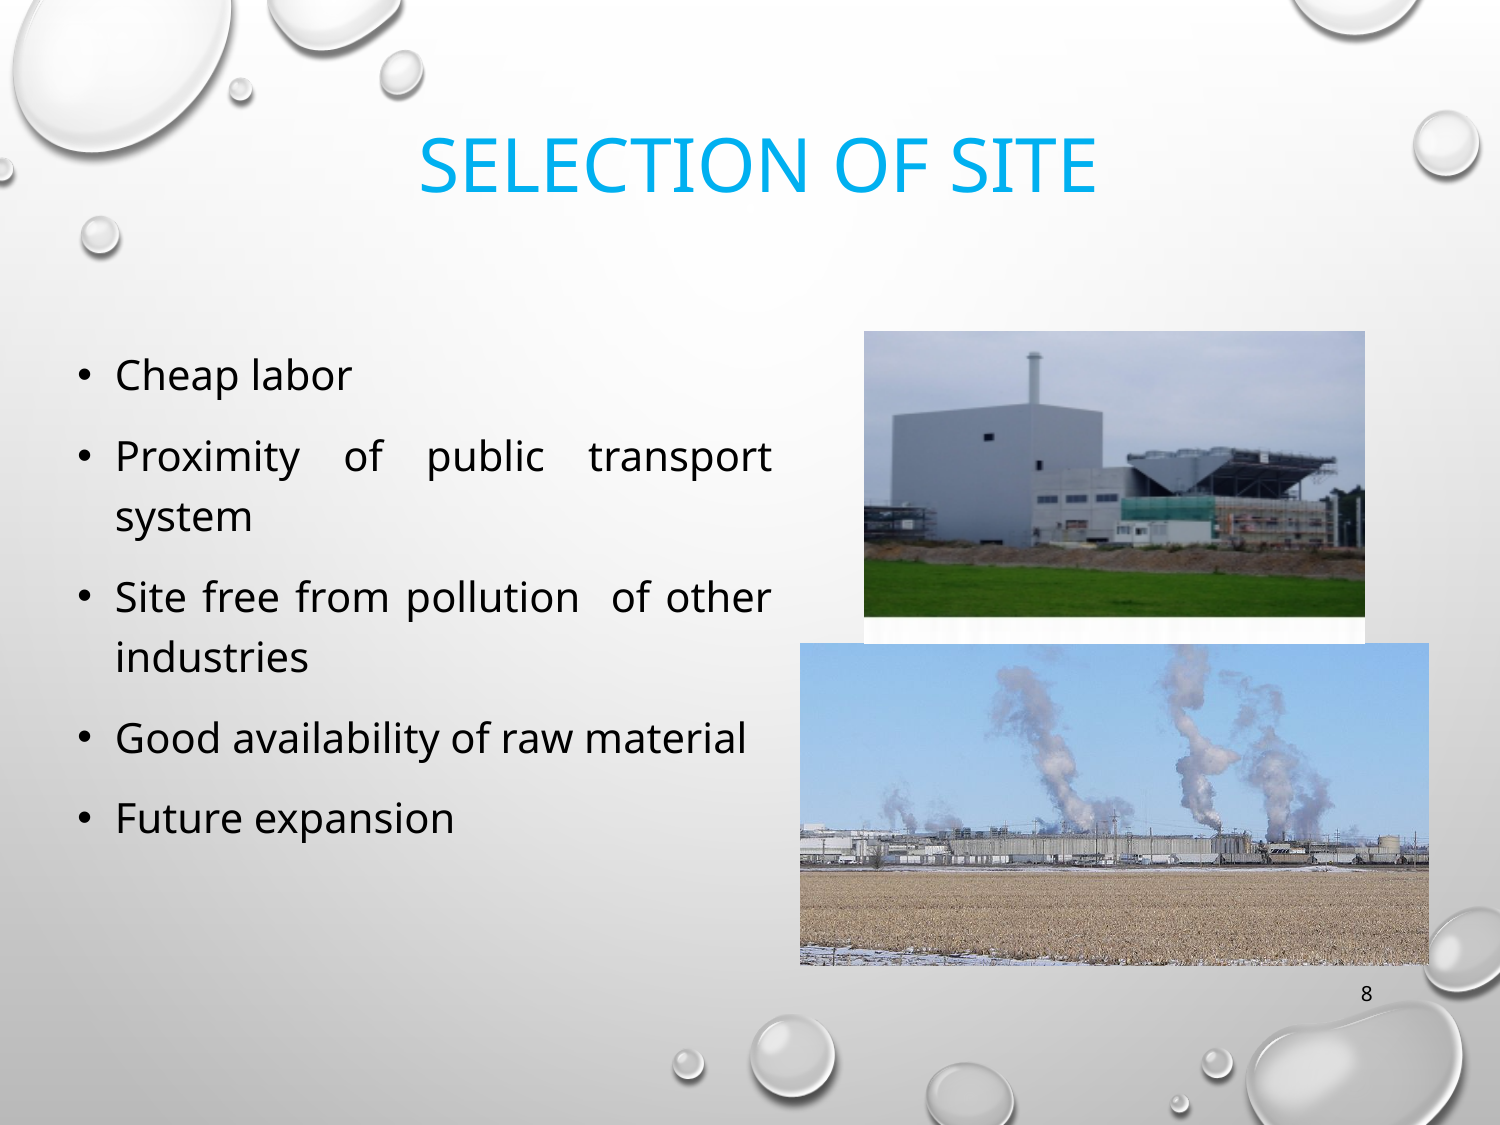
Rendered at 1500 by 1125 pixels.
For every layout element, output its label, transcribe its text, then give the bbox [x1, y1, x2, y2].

list Cheap labor Proximity of public transport system Site free from pollution of other industries Good availability of raw material Future expansion [62, 331, 788, 877]
slide_number 8 [1293, 975, 1388, 1025]
picture [0, 0, 1500, 1125]
title Selection of Site [177, 99, 1341, 236]
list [799, 643, 1429, 966]
